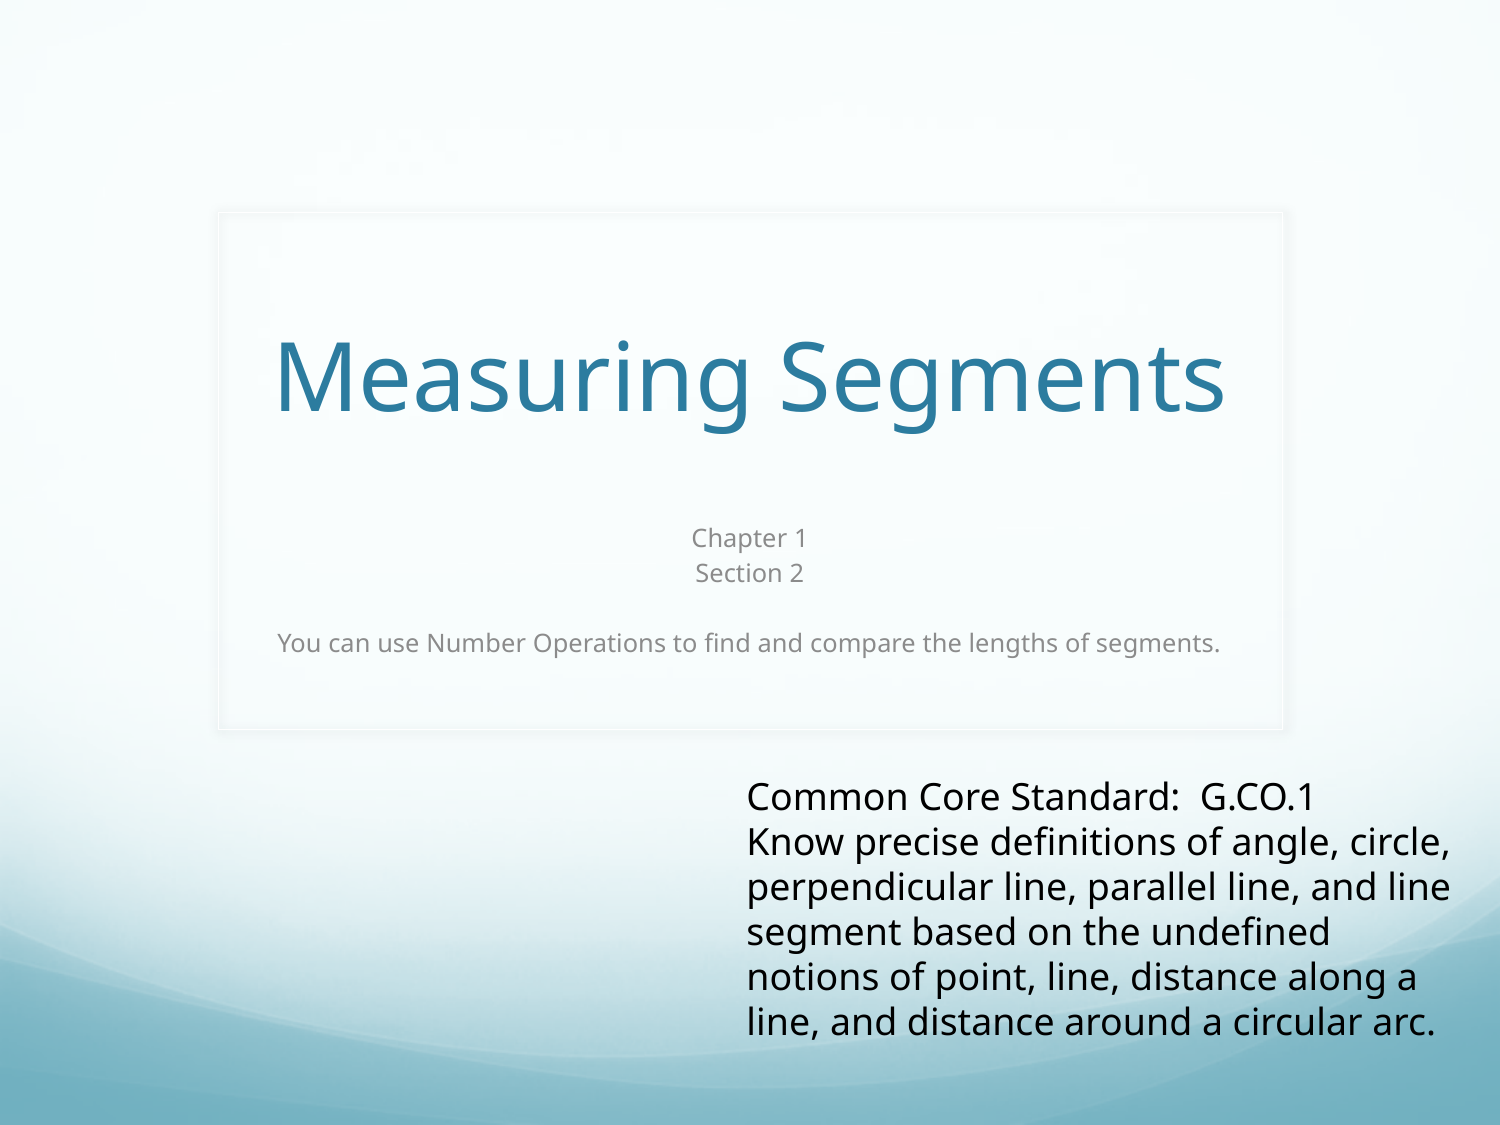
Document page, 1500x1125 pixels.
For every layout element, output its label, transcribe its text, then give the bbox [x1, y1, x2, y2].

subtitle Chapter 1 Section 2 You can use Number Operations to find and compare the lengths of segments. [217, 514, 1283, 666]
title Measuring Segments [217, 249, 1283, 438]
text_box Common Core Standard: G.CO.1 Know precise definitions of angle, circle, perpendicular line, parallel line, and line segment based on the undefined notions of point, line, distance along a line, and distance around a circular arc. [731, 765, 1474, 1051]
